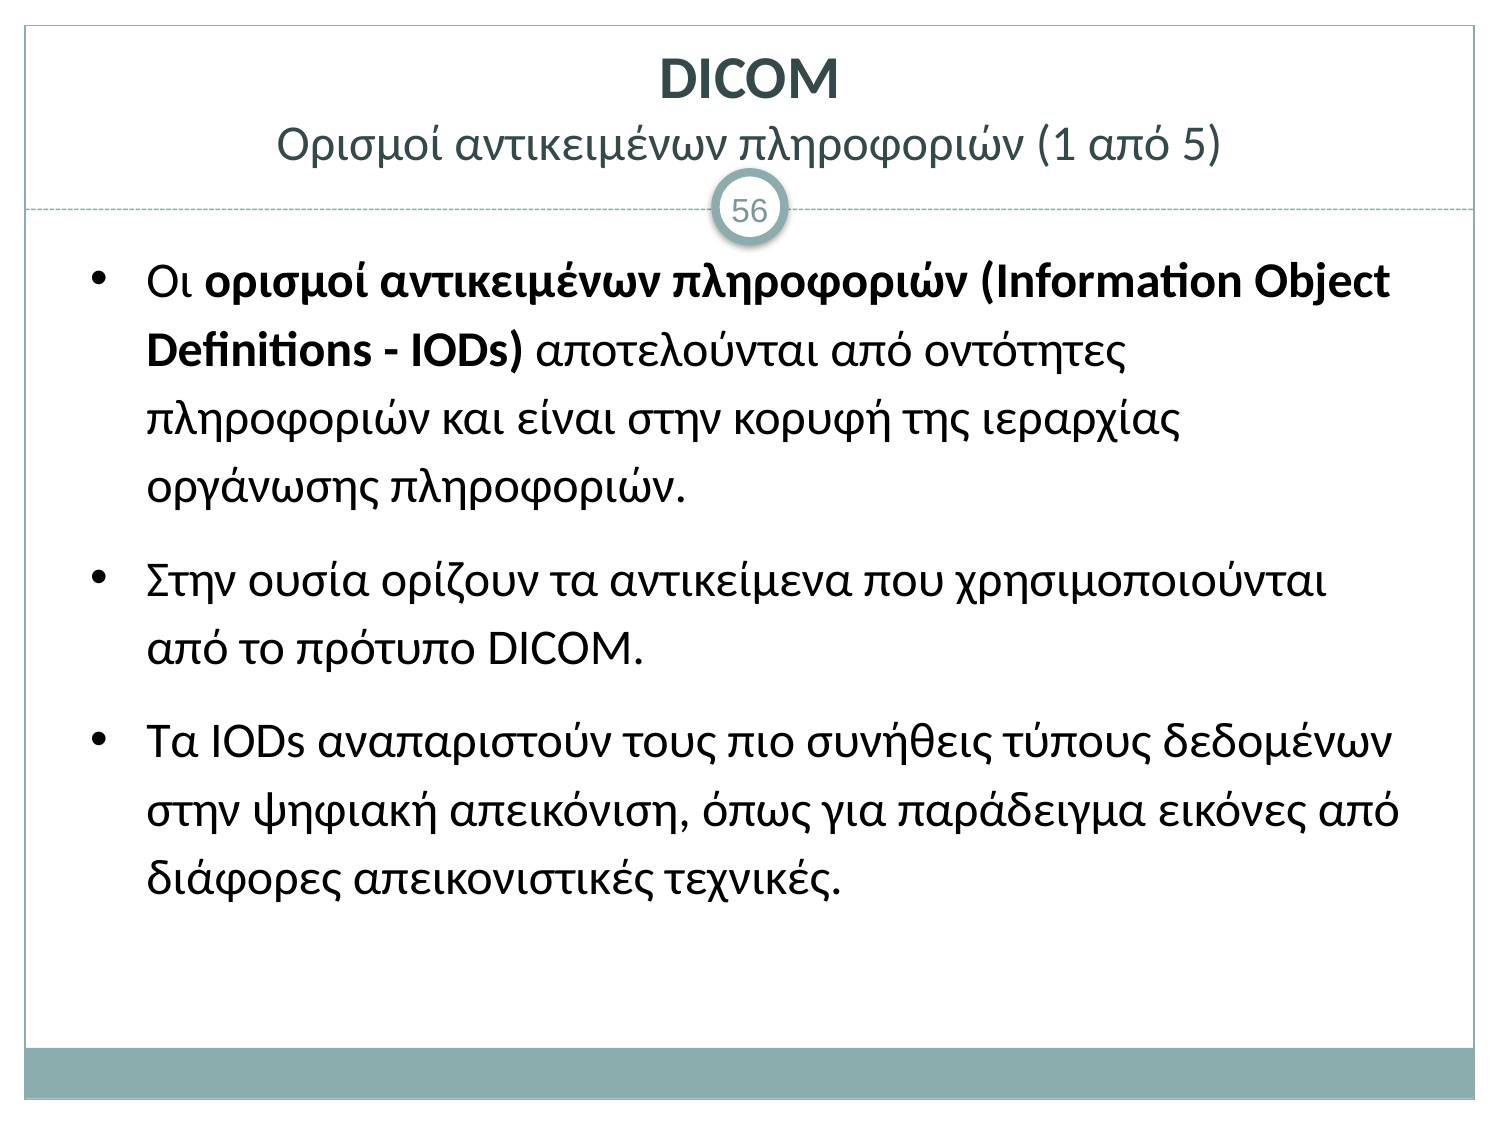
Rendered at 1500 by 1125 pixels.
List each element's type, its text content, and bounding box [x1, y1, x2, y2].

title DICOM Ορισμοί αντικειμένων πληροφοριών (1 από 5) [29, 29, 1471, 179]
list Οι ορισμοί αντικειμένων πληροφοριών (Information Object Definitions - IODs) αποτελούνται από οντότητες πληροφοριών και είναι στην κορυφή της ιεραρχίας οργάνωσης πληροφοριών. Στην ουσία ορίζουν τα αντικείμενα που χρησιμοποιούνται από το πρότυπο DICOM. Τα IODs αναπαριστούν τους πιο συνήθεις τύπους δεδομένων στην ψηφιακή απεικόνιση, όπως για παράδειγμα εικόνες από διάφορες απεικονιστικές τεχνικές. [75, 231, 1425, 1035]
